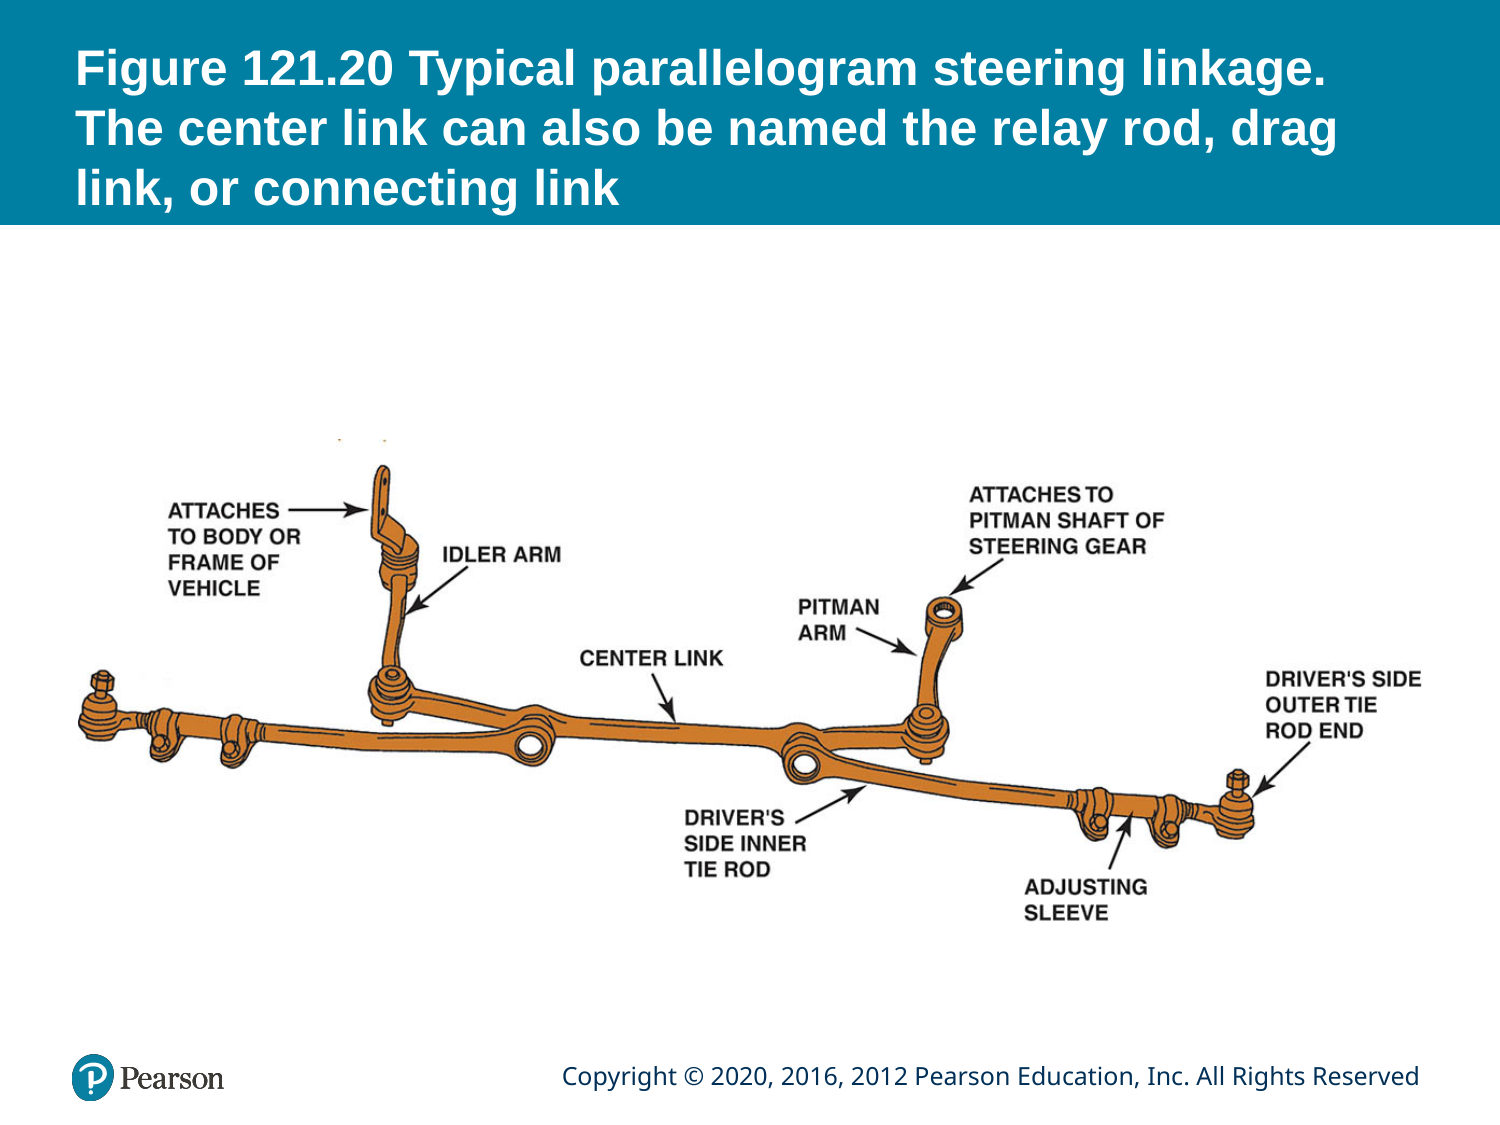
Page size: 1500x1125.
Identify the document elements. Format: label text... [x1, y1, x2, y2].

picture [80, 1063, 106, 1088]
picture [98, 1054, 224, 1101]
picture [77, 439, 1422, 926]
picture [72, 1088, 83, 1101]
picture [72, 1054, 87, 1070]
title Figure 121.20 Typical parallelogram steering linkage. The center link can also be named the relay rod, drag link, or connecting link [75, 35, 1425, 216]
